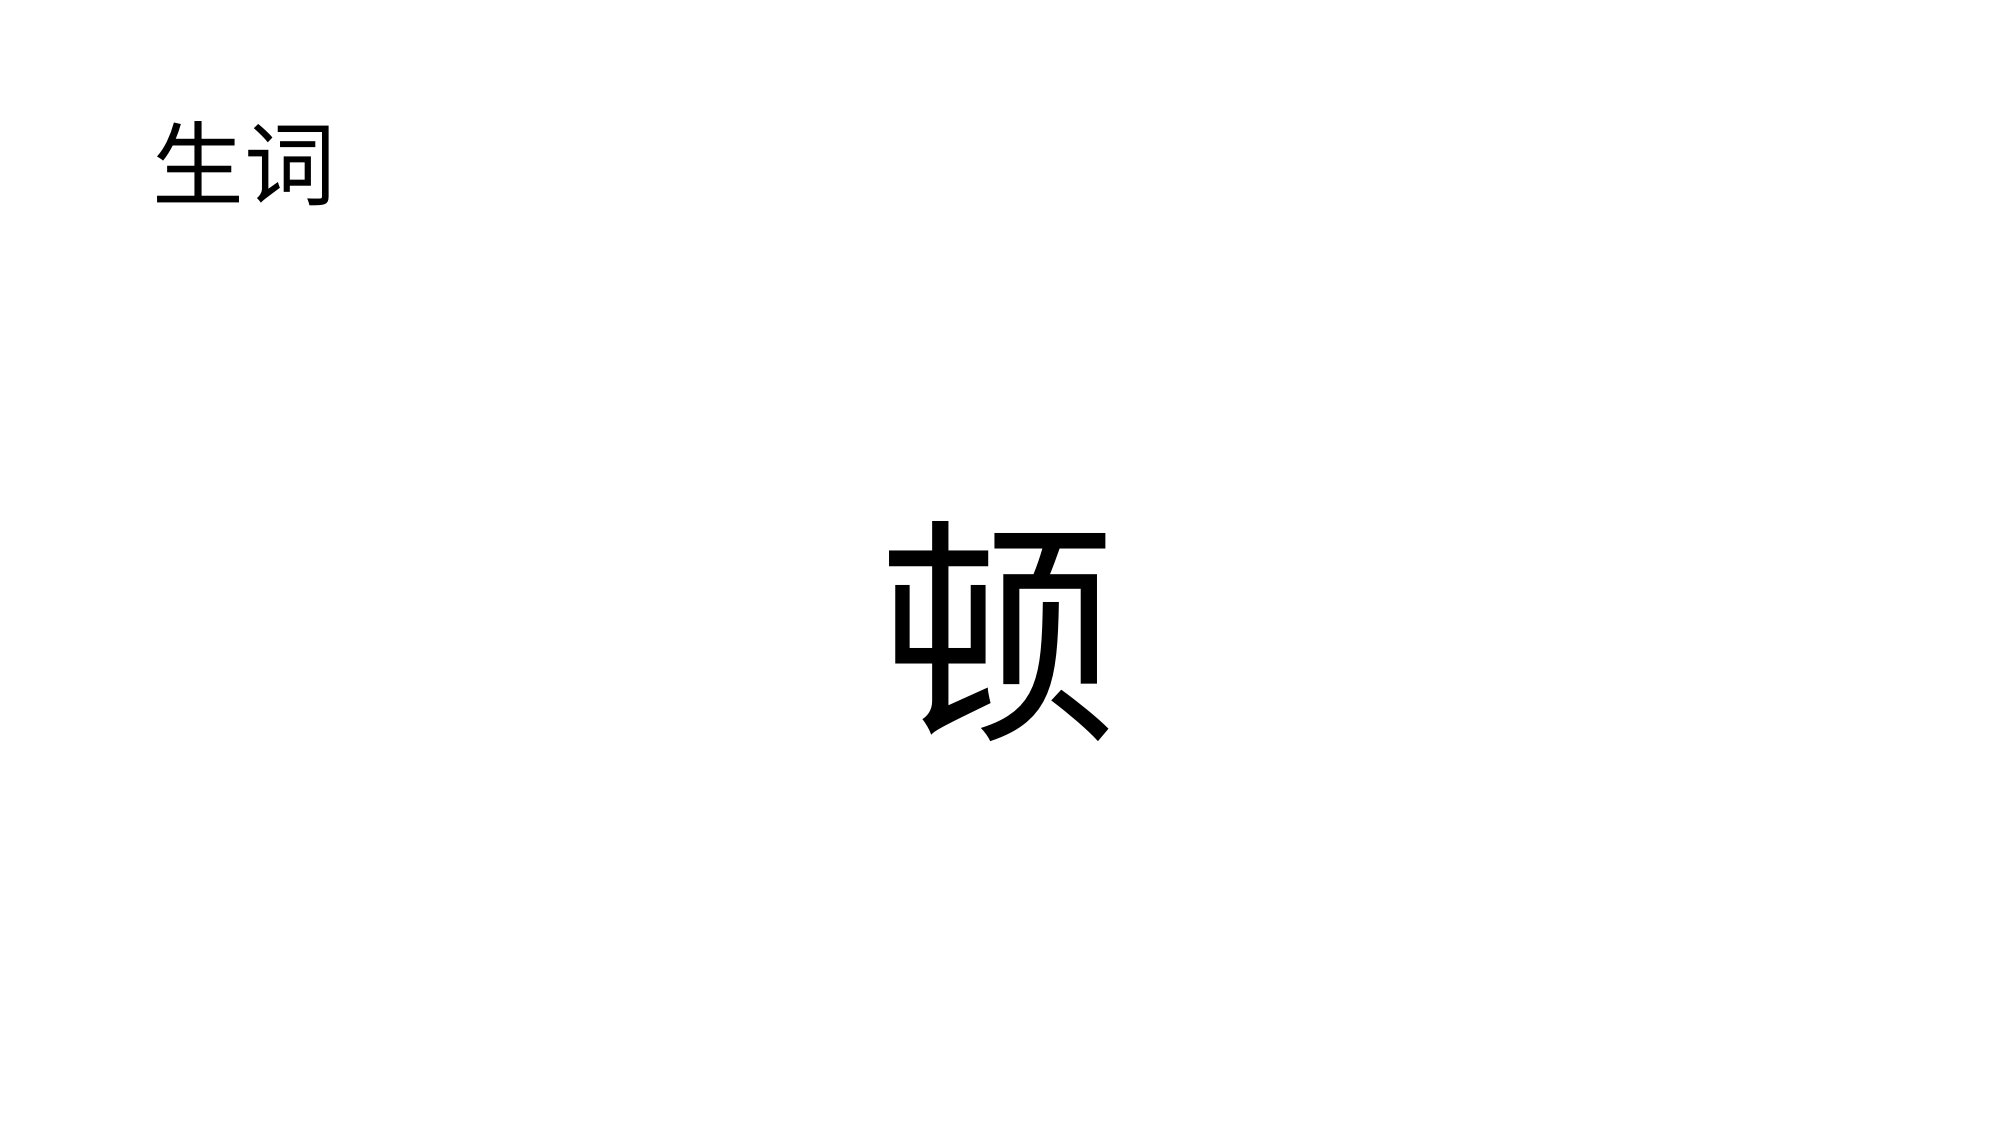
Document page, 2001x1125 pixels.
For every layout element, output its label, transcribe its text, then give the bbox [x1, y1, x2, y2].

text_box 顿 [863, 475, 1132, 913]
title 生词 [137, 59, 1863, 278]
